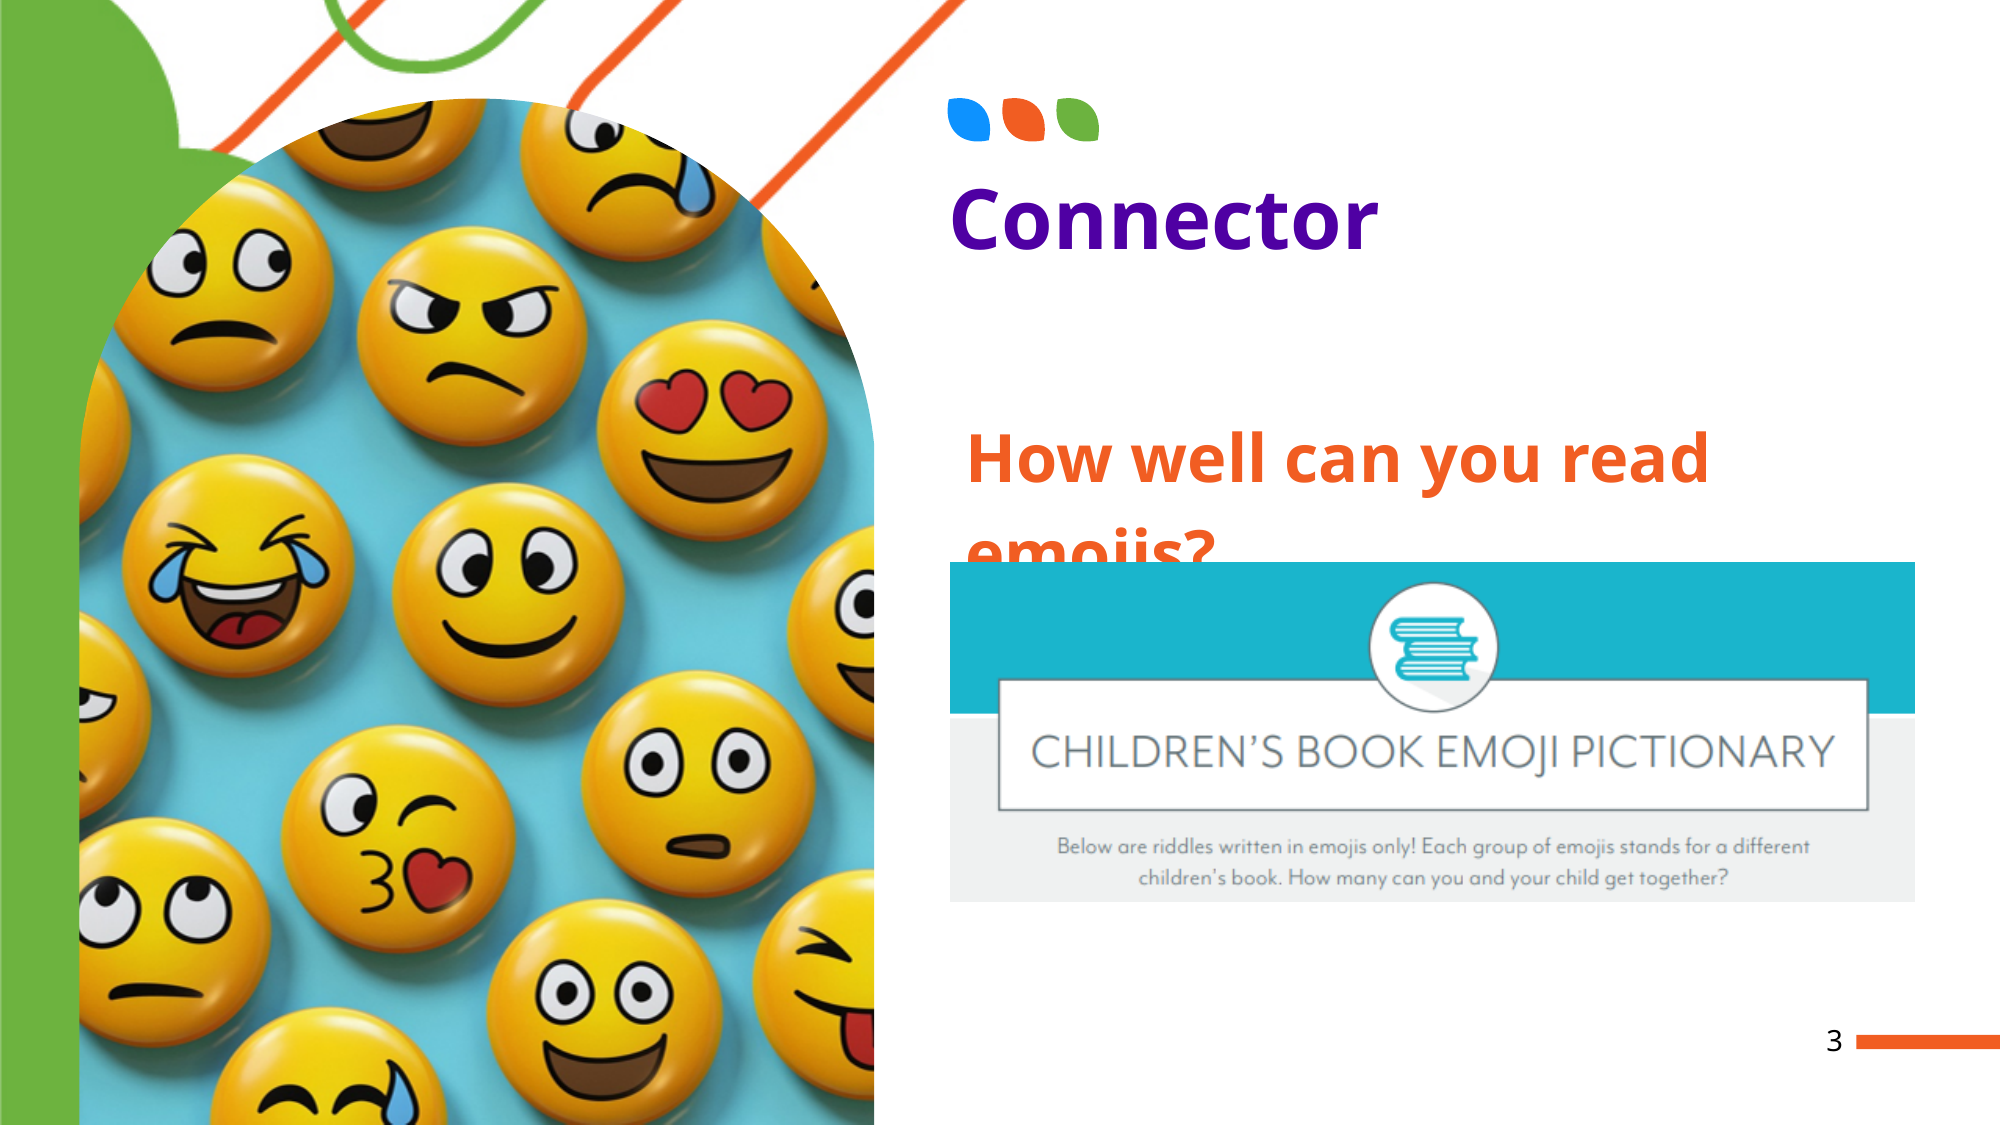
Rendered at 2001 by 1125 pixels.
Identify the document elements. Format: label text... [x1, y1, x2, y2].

list How well can you read emojis? [950, 392, 1979, 997]
picture [0, 0, 2001, 1125]
title Connector [934, 158, 1854, 370]
